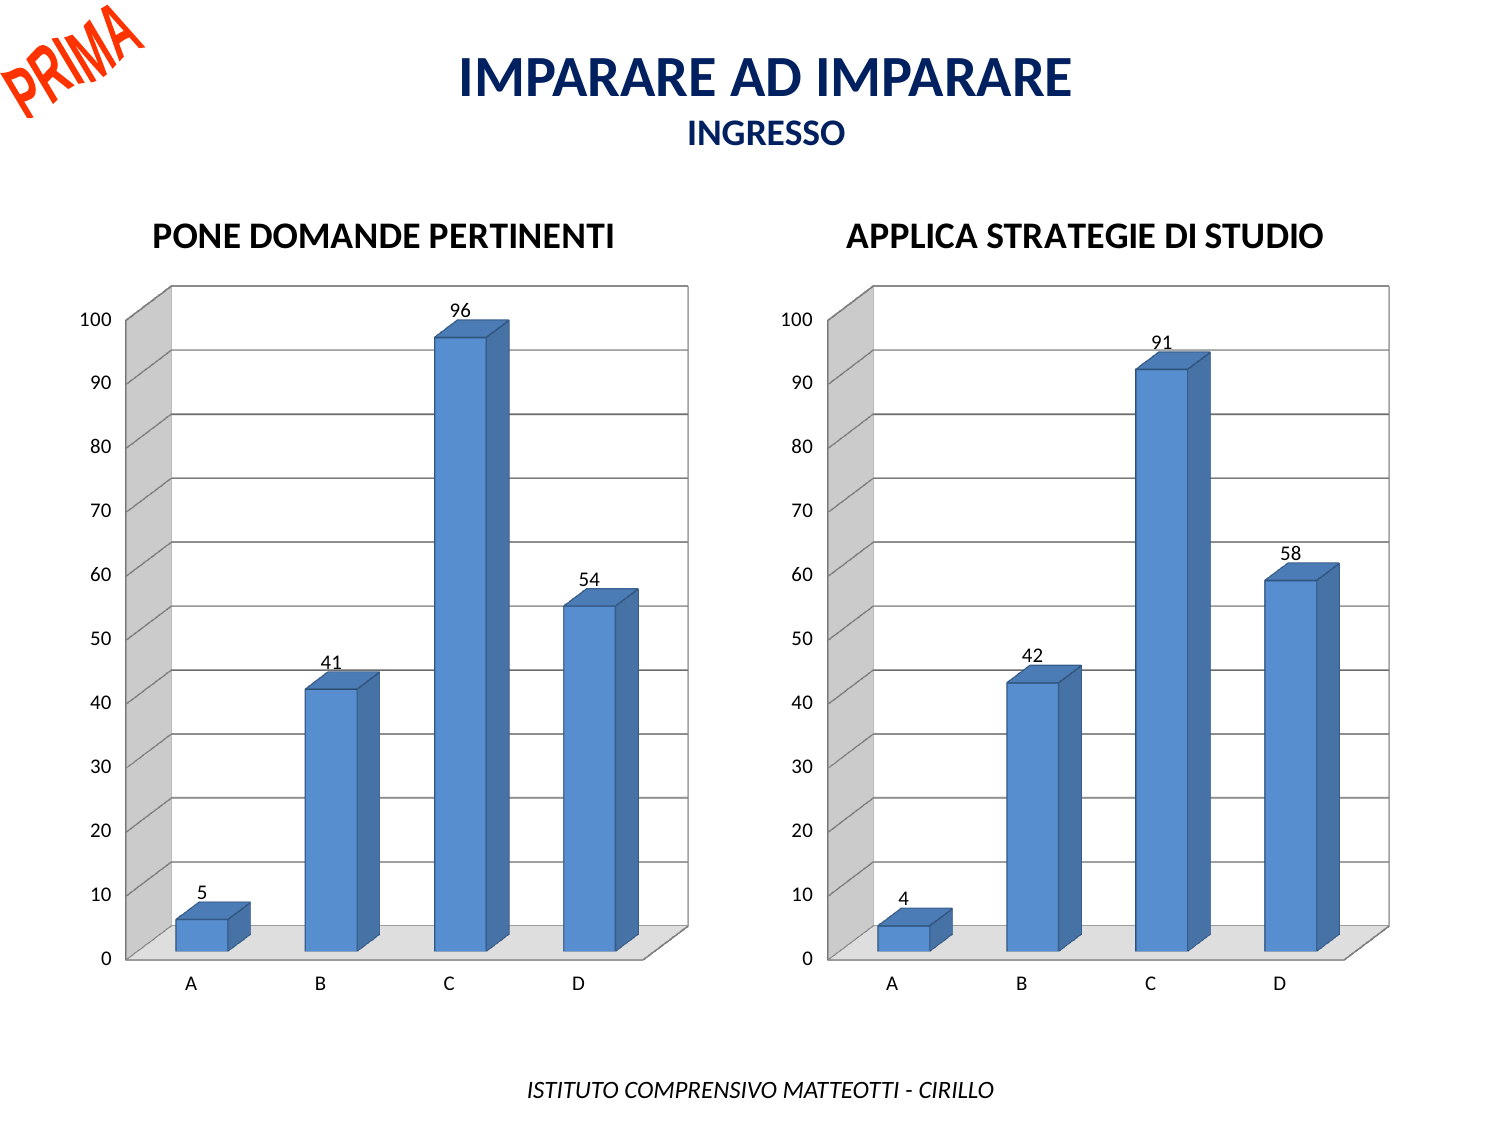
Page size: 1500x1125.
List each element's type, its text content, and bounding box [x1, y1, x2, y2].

chart [766, 184, 1405, 1012]
text_box ISTITUTO COMPRENSIVO MATTEOTTI - CIRILLO [506, 1066, 1016, 1112]
chart [64, 184, 703, 1012]
text_box Imparare ad imparare INGRESSO [206, 30, 1326, 161]
